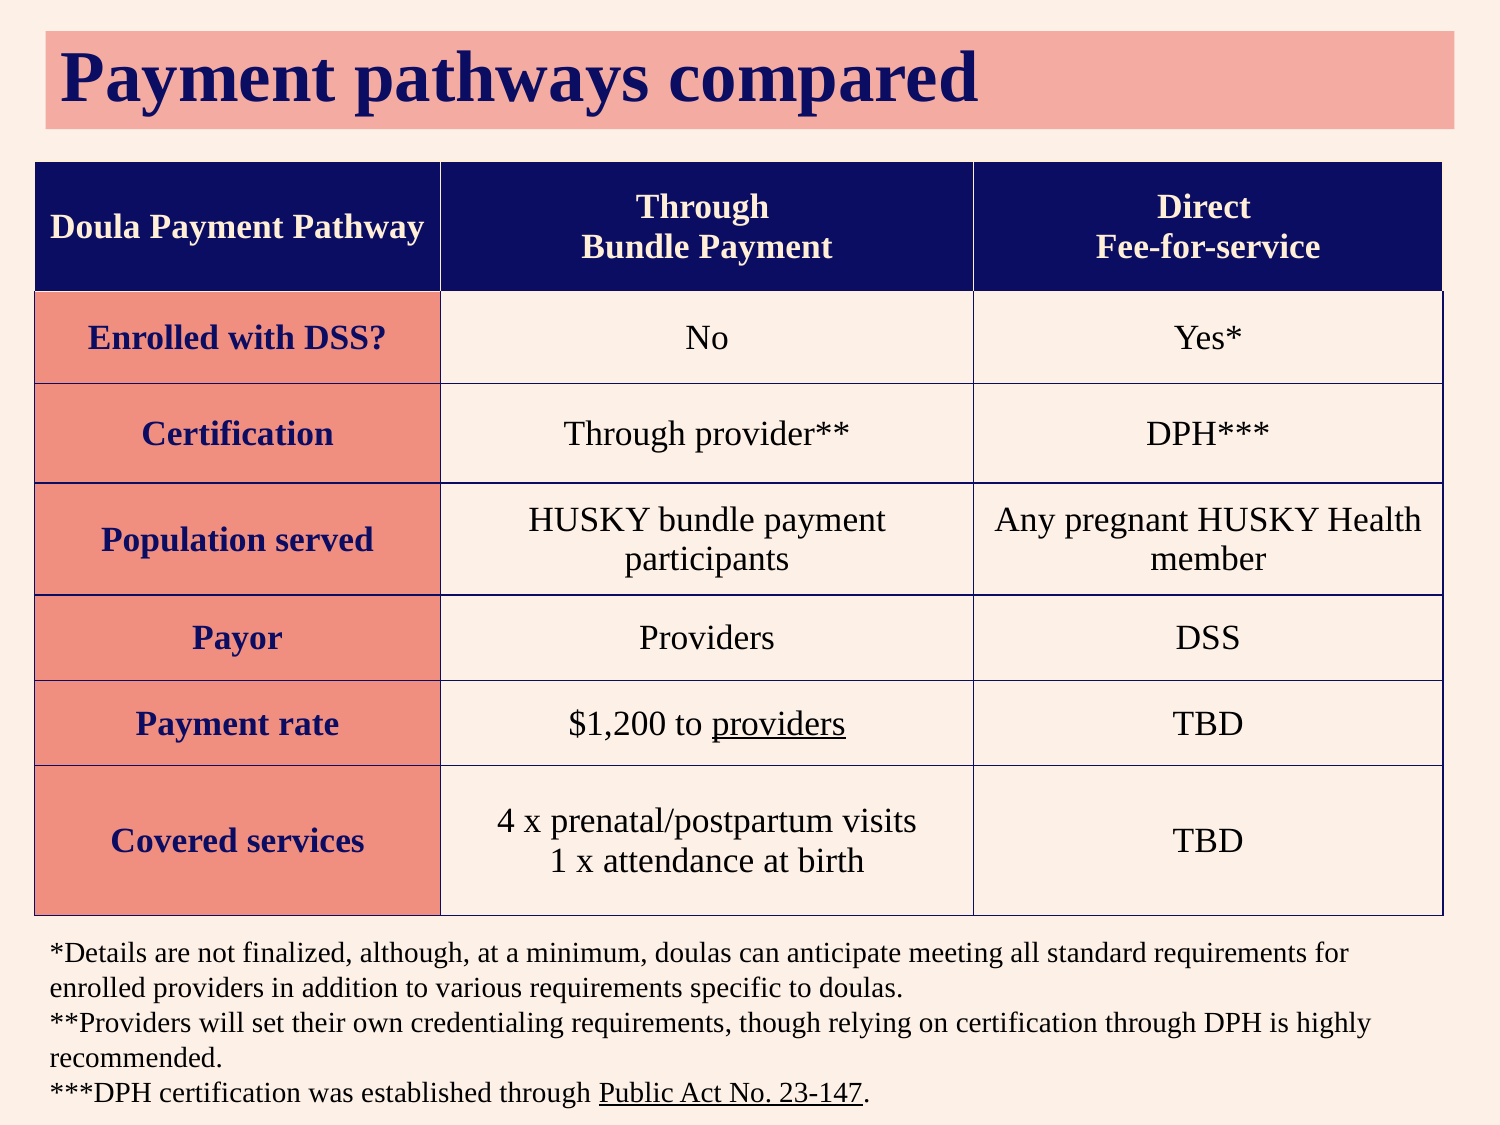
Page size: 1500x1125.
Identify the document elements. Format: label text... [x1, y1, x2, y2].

table_header Through Bundle Payment [441, 162, 973, 291]
table_cell HUSKY bundle payment participants [441, 484, 973, 594]
table_header Doula Payment Pathway [35, 162, 440, 291]
title Payment pathways compared [45, 31, 1455, 130]
table_cell Payor [35, 596, 440, 680]
table_header Direct Fee-for-service [974, 162, 1442, 291]
table_cell Population served [35, 484, 440, 594]
table_cell Certification [35, 384, 440, 482]
table_cell Any pregnant HUSKY Health member [974, 484, 1442, 594]
table_cell No [441, 292, 973, 383]
table_cell Through provider** [441, 384, 973, 482]
table_cell Yes* [974, 292, 1442, 383]
table_cell DSS [974, 596, 1442, 680]
table_cell TBD [974, 766, 1442, 915]
table_cell Providers [441, 596, 973, 680]
table_cell DPH*** [974, 384, 1442, 482]
table_cell Payment rate [35, 681, 440, 765]
text_box *Details are not finalized, although, at a minimum, doulas can anticipate meeting all standard requirements for enrolled providers in addition to various requirements specific to doulas. **Providers will set their own credentialing requirements, though relying on certification through DPH is highly recommended. ***DPH certification was established through Public Act No. 23-147. [34, 918, 1444, 1124]
table_cell $1,200 to providers [441, 681, 973, 765]
table_cell Covered services [35, 766, 440, 915]
table_cell Enrolled with DSS? [35, 292, 440, 383]
table_cell 4 x prenatal/postpartum visits 1 x attendance at birth [441, 766, 973, 915]
table_cell TBD [974, 681, 1442, 765]
